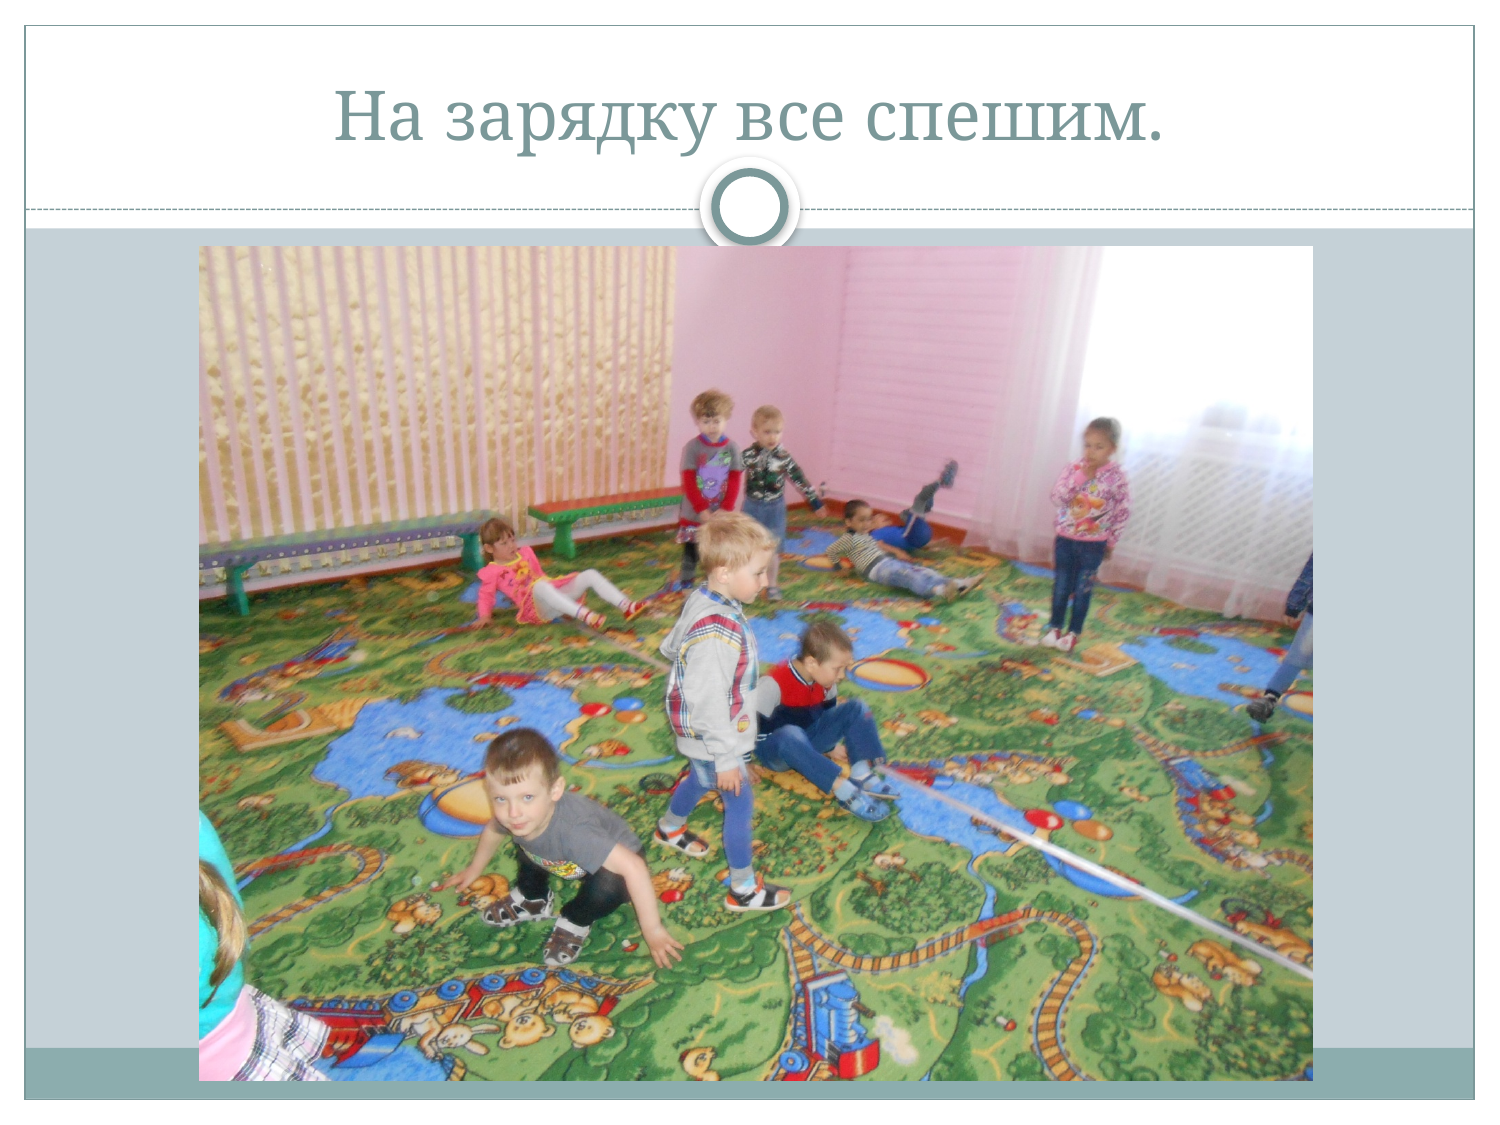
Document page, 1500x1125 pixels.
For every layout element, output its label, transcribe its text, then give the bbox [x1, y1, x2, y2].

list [198, 245, 1313, 1082]
title На зарядку все спешим. [49, 37, 1450, 162]
